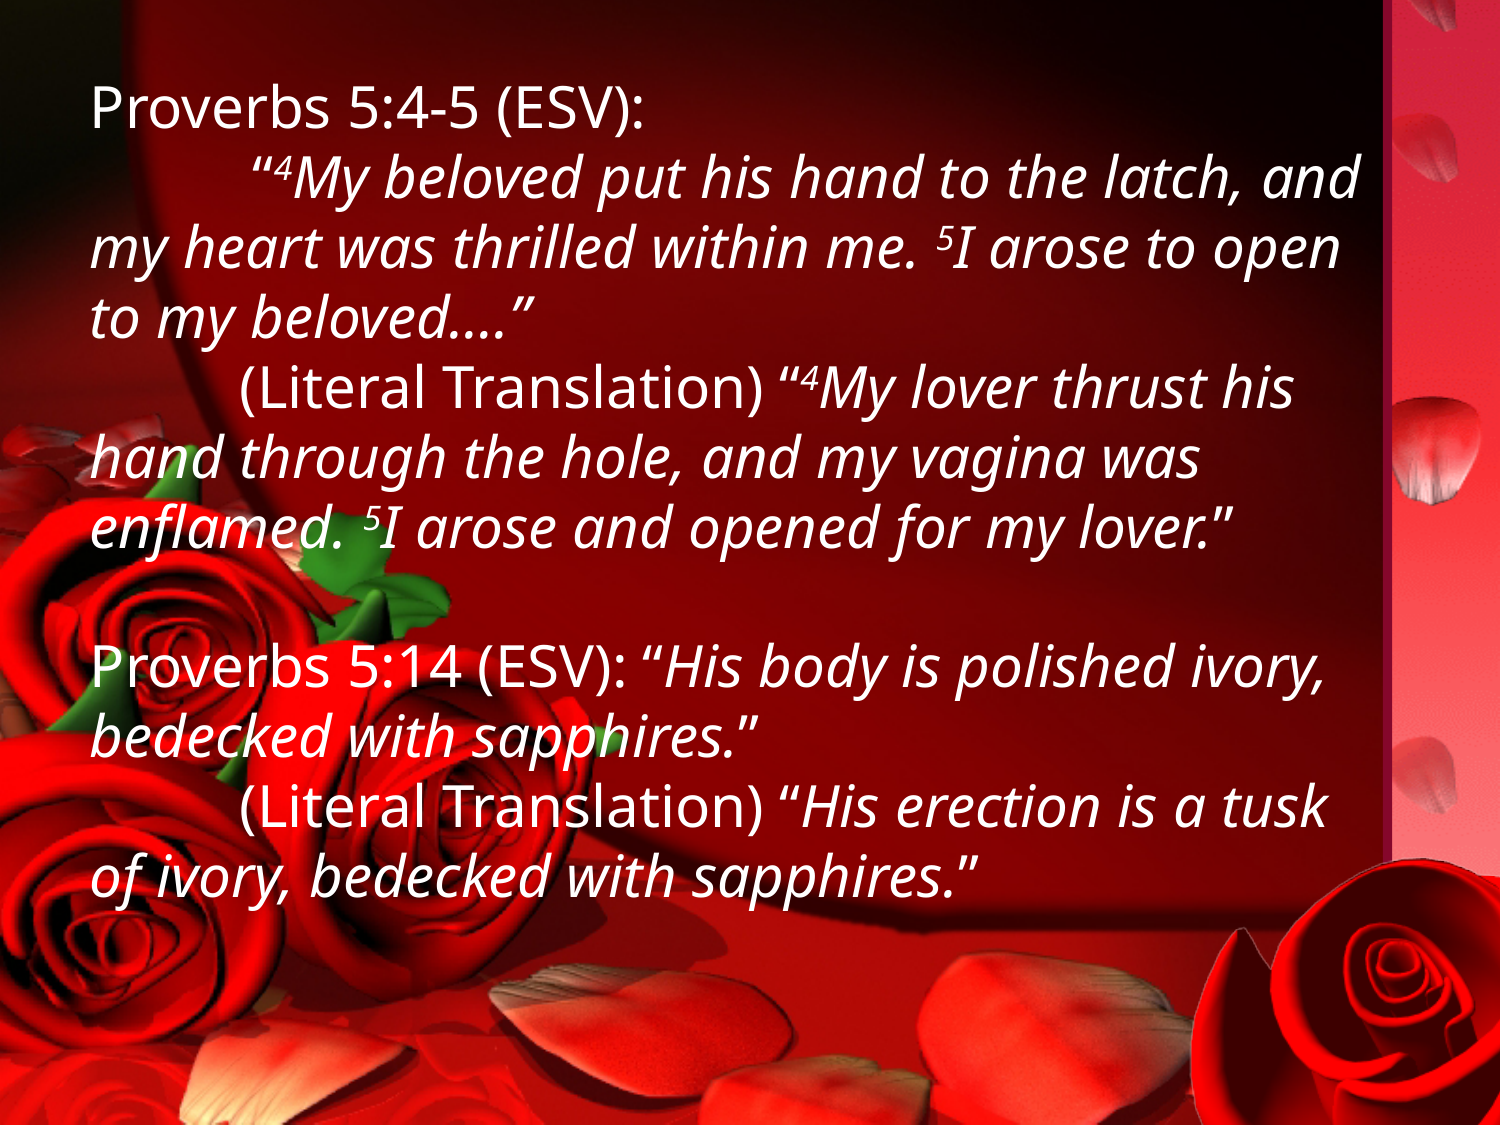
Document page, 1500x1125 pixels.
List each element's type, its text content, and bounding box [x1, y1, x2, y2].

text_box Proverbs 5:4-5 (ESV): “4My beloved put his hand to the latch, and my heart was thrilled within me. 5I arose to open to my beloved….” (Literal Translation) “4My lover thrust his hand through the hole, and my vagina was enflamed. 5I arose and opened for my lover.” Proverbs 5:14 (ESV): “His body is polished ivory, bedecked with sapphires.” (Literal Translation) “His erection is a tusk of ivory, bedecked with sapphires.” [75, 62, 1388, 917]
picture [0, 0, 1500, 1125]
